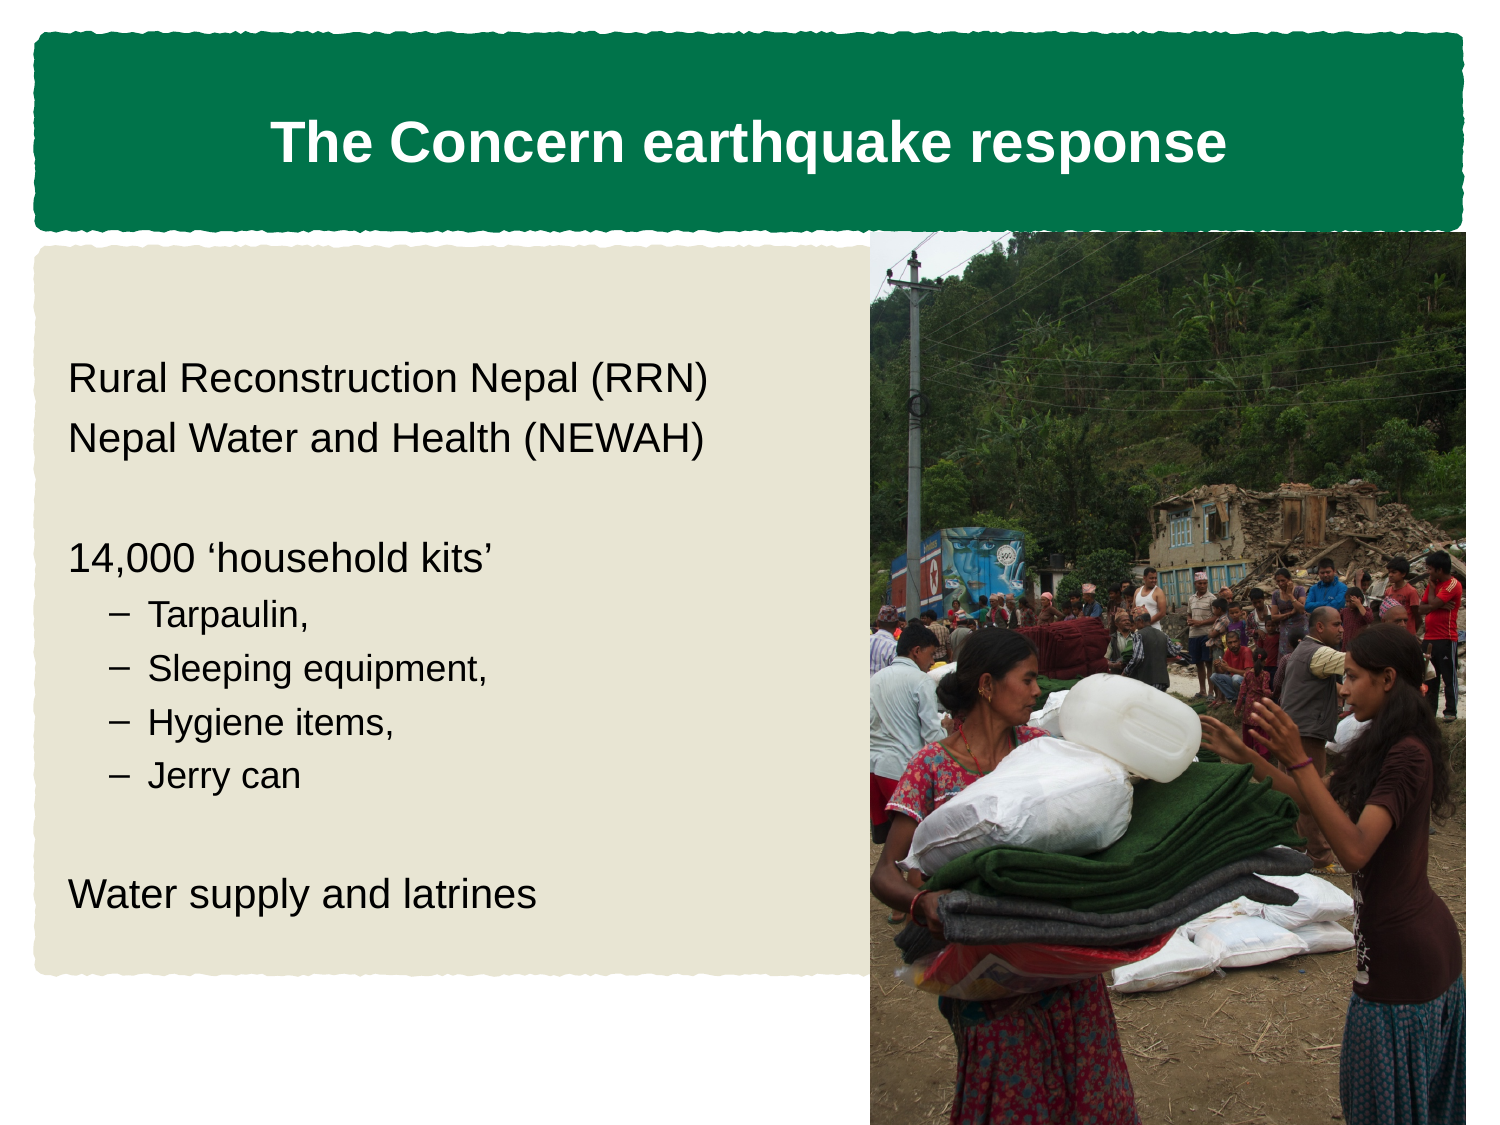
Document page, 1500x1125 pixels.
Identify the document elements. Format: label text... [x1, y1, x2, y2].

list Rural Reconstruction Nepal (RRN) Nepal Water and Health (NEWAH) 14,000 ‘household kits’ Tarpaulin, Sleeping equipment, Hygiene items, Jerry can Water supply and latrines [53, 232, 867, 1025]
title The Concern earthquake response [75, 45, 1425, 233]
picture [870, 232, 1466, 1125]
